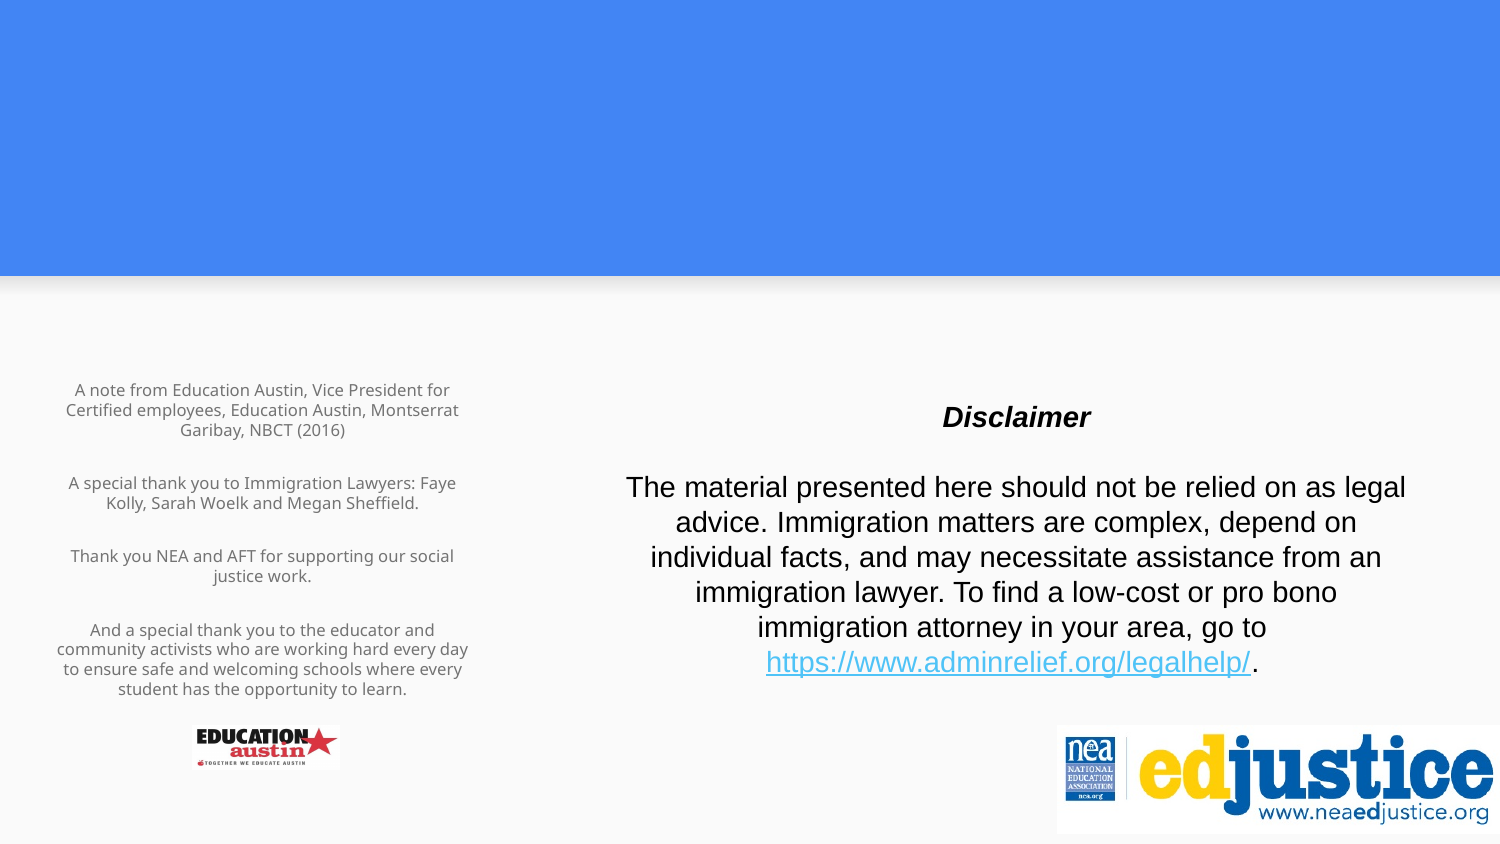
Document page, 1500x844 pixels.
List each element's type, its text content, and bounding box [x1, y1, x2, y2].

picture [1057, 725, 1500, 834]
list A note from Education Austin, Vice President for Certified employees, Education Austin, Montserrat Garibay, NBCT (2016) A special thank you to Immigration Lawyers: Faye Kolly, Sarah Woelk and Megan Sheffield. Thank you NEA and AFT for supporting our social justice work. And a special thank you to the educator and community activists who are working hard every day to ensure safe and welcoming schools where every student has the opportunity to learn. [39, 364, 487, 810]
picture [192, 725, 341, 771]
text_box Disclaimer The material presented here should not be relied on as legal advice. Immigration matters are complex, depend on individual facts, and may necessitate assistance from an immigration lawyer. To find a low-cost or pro bono immigration attorney in your area, go to https://www.adminrelief.org/legalhelp/. [602, 391, 1432, 686]
